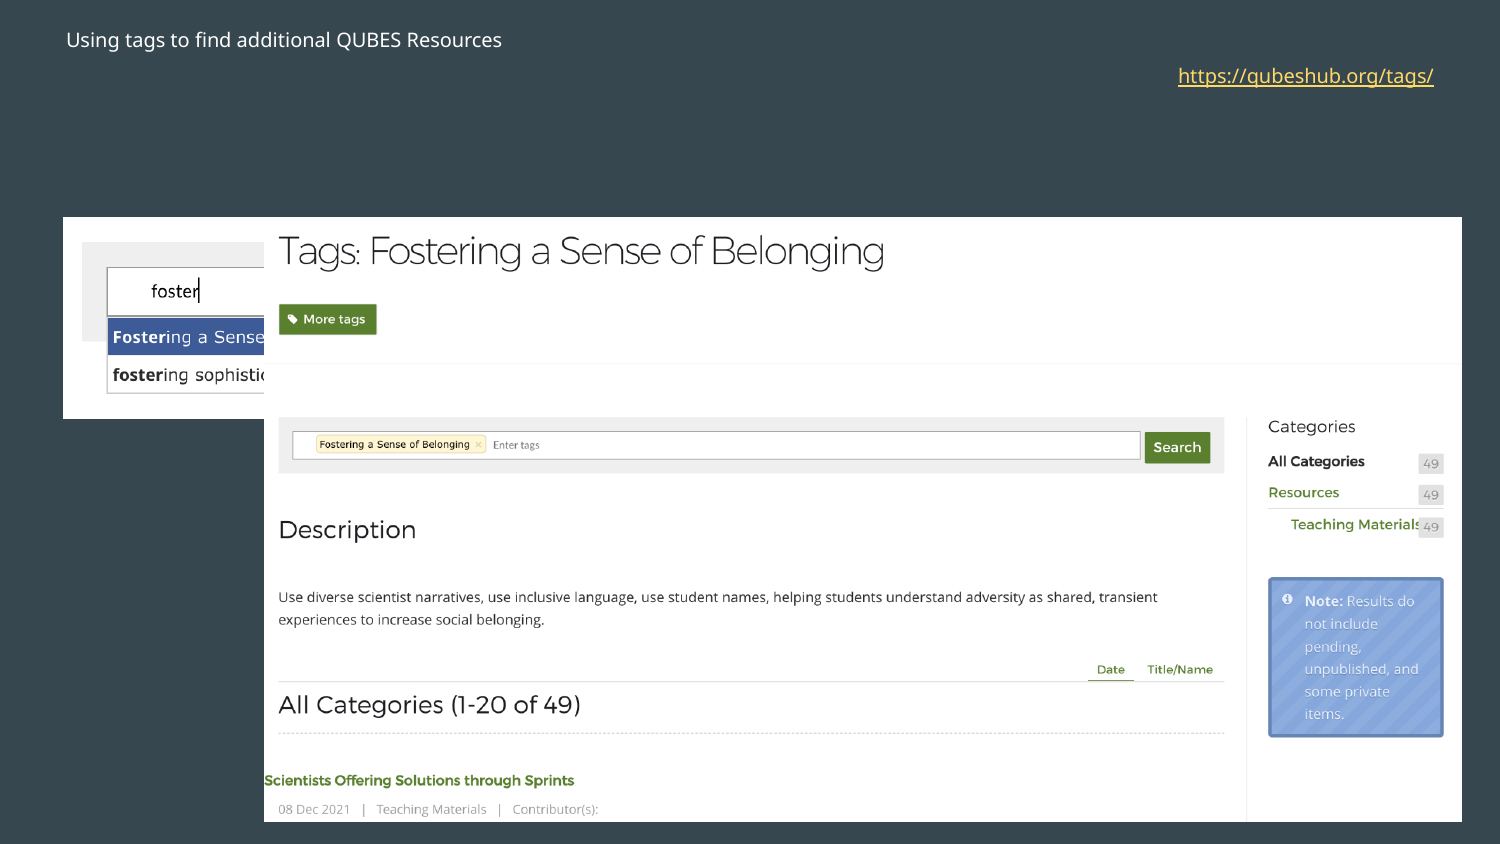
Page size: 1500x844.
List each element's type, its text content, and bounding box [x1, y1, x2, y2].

picture [63, 217, 1462, 822]
title Using tags to find additional QUBES Resources https://qubeshub.org/tags/ [51, 12, 1449, 107]
